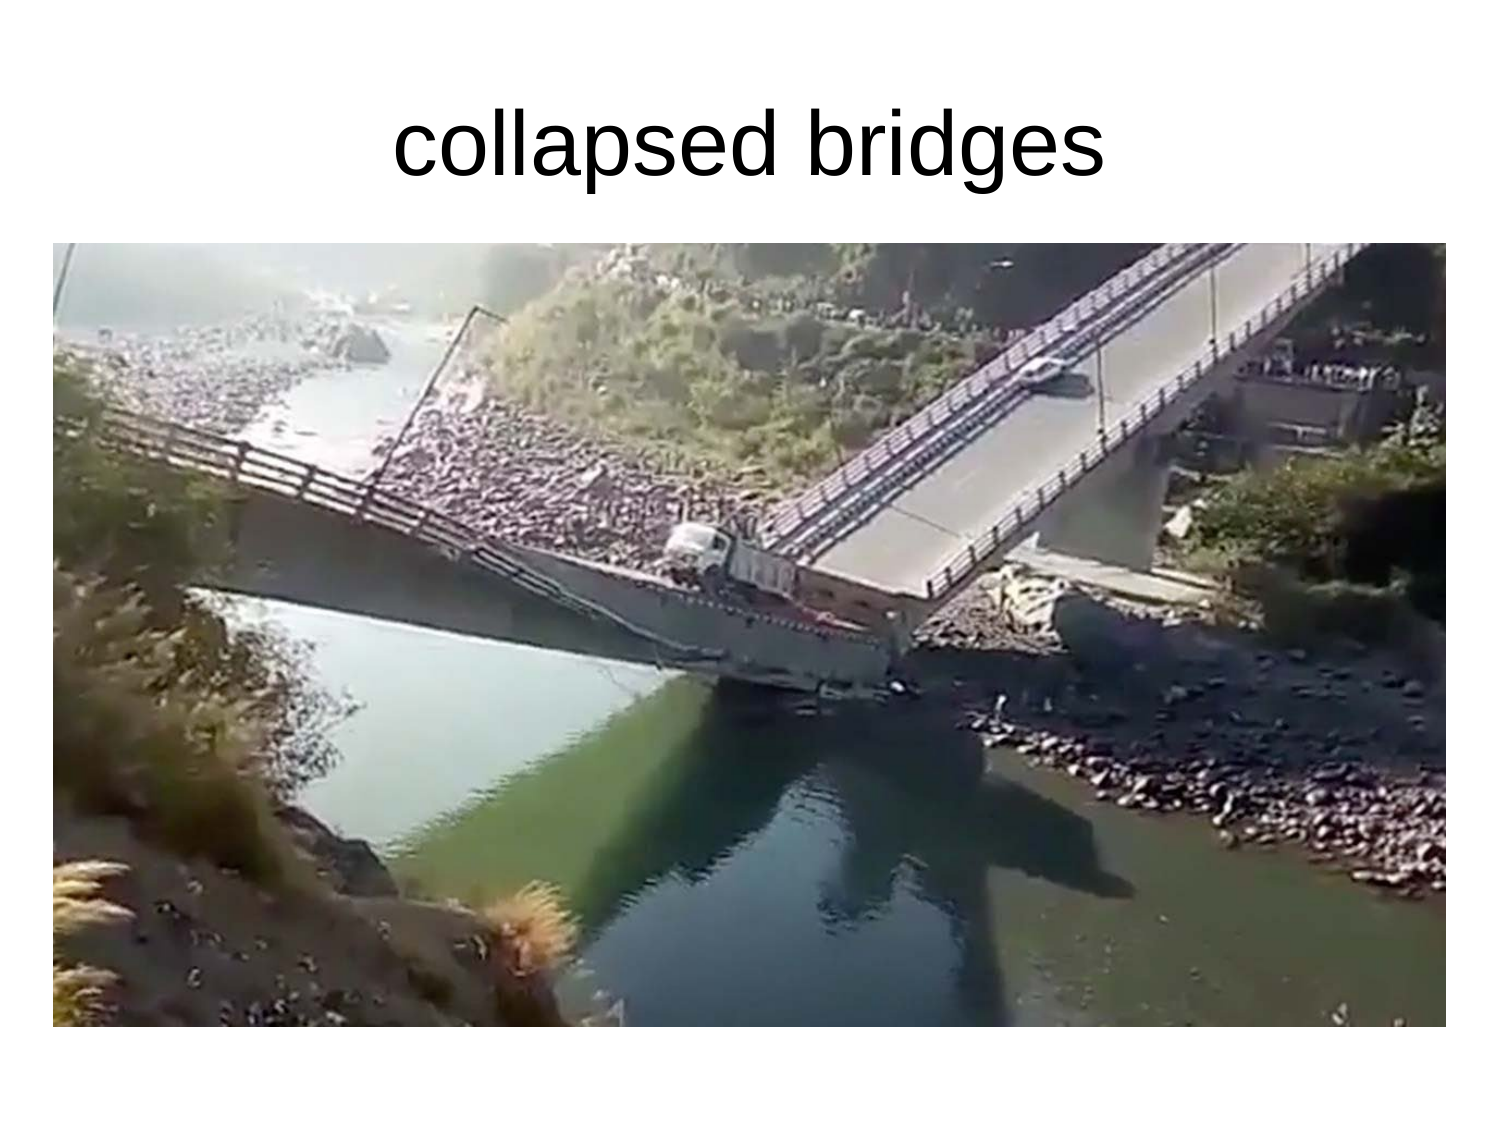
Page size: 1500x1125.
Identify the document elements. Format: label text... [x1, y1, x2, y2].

title collapsed bridges [75, 45, 1425, 233]
picture [52, 243, 1447, 1028]
